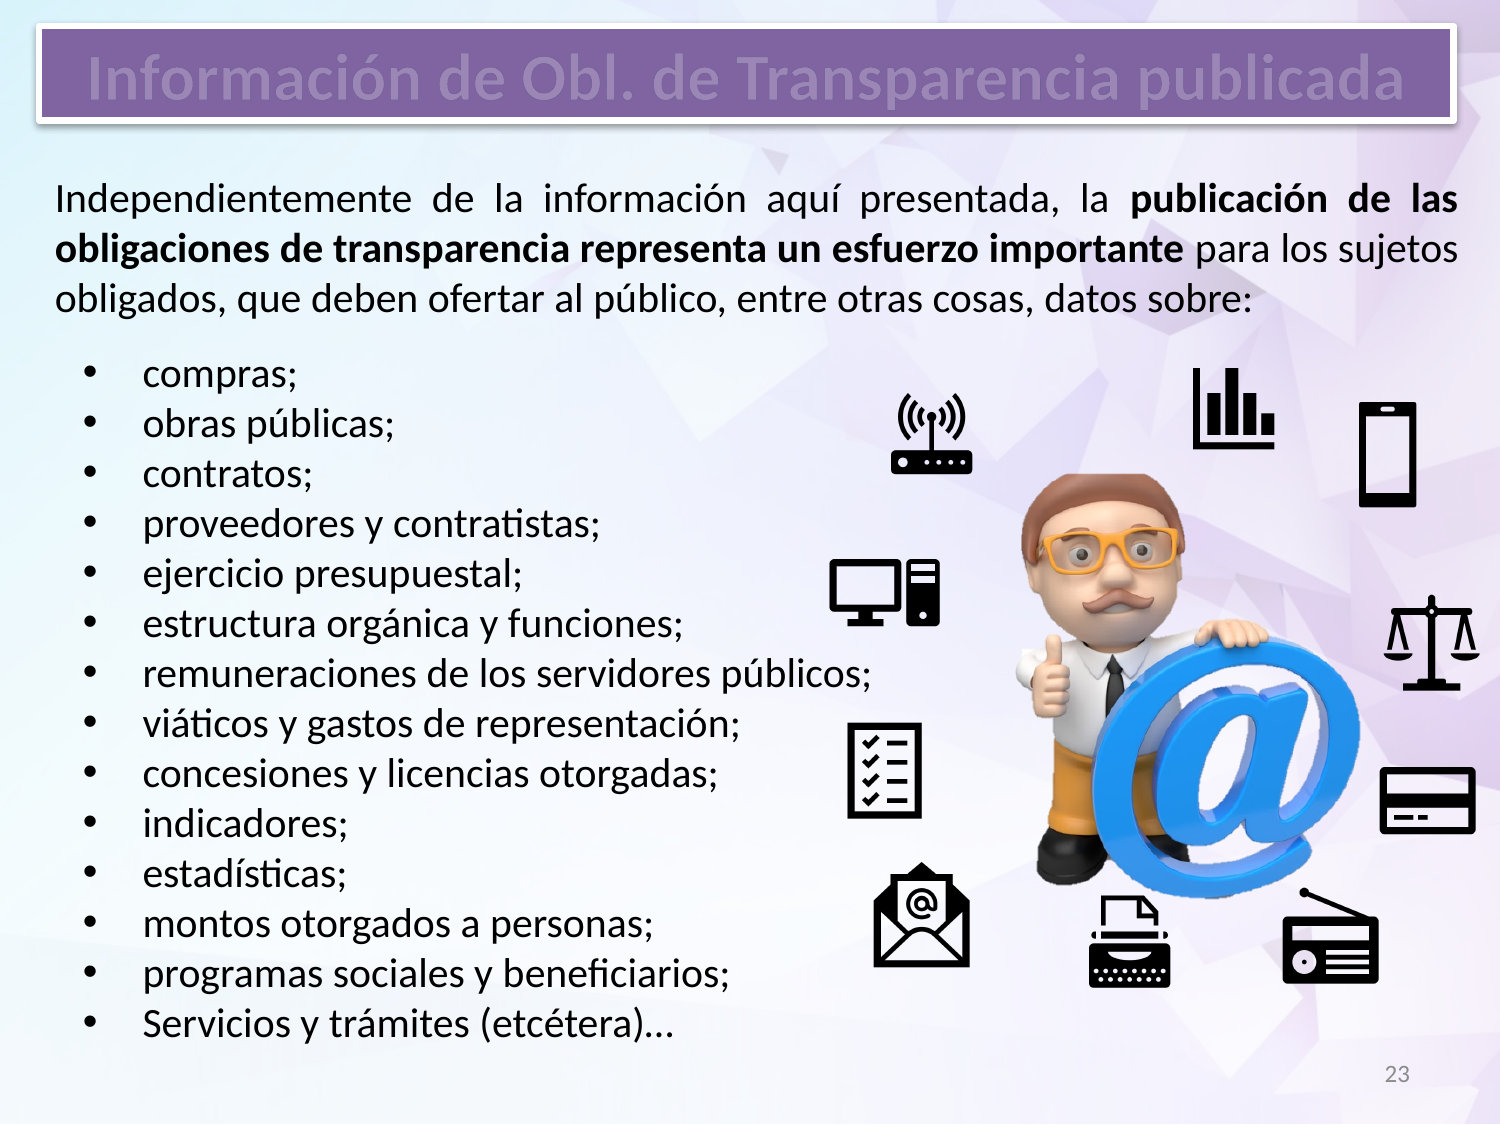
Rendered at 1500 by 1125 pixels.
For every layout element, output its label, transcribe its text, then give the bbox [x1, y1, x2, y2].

slide_number 23 [1074, 1042, 1425, 1103]
text_box Independientemente de la información aquí presentada, la publicación de las obligaciones de transparencia representa un esfuerzo importante para los sujetos obligados, que deben ofertar al público, entre otras cosas, datos sobre: compras; obras públicas; contratos; proveedores y contratistas; ejercicio presupuestal; estructura orgánica y funciones; remuneraciones de los servidores públicos; viáticos y gastos de representación; concesiones y licencias otorgadas; indicadores; estadísticas; montos otorgados a personas; programas sociales y beneficiarios; Servicios y trámites (etcétera)… [39, 163, 1474, 1054]
picture [873, 351, 1489, 999]
picture [827, 713, 942, 829]
picture [864, 857, 980, 972]
text_box Información de Obl. de Transparencia publicada [36, 23, 1457, 124]
table_cell 37 [0, 0, 1500, 1124]
picture [827, 535, 942, 650]
